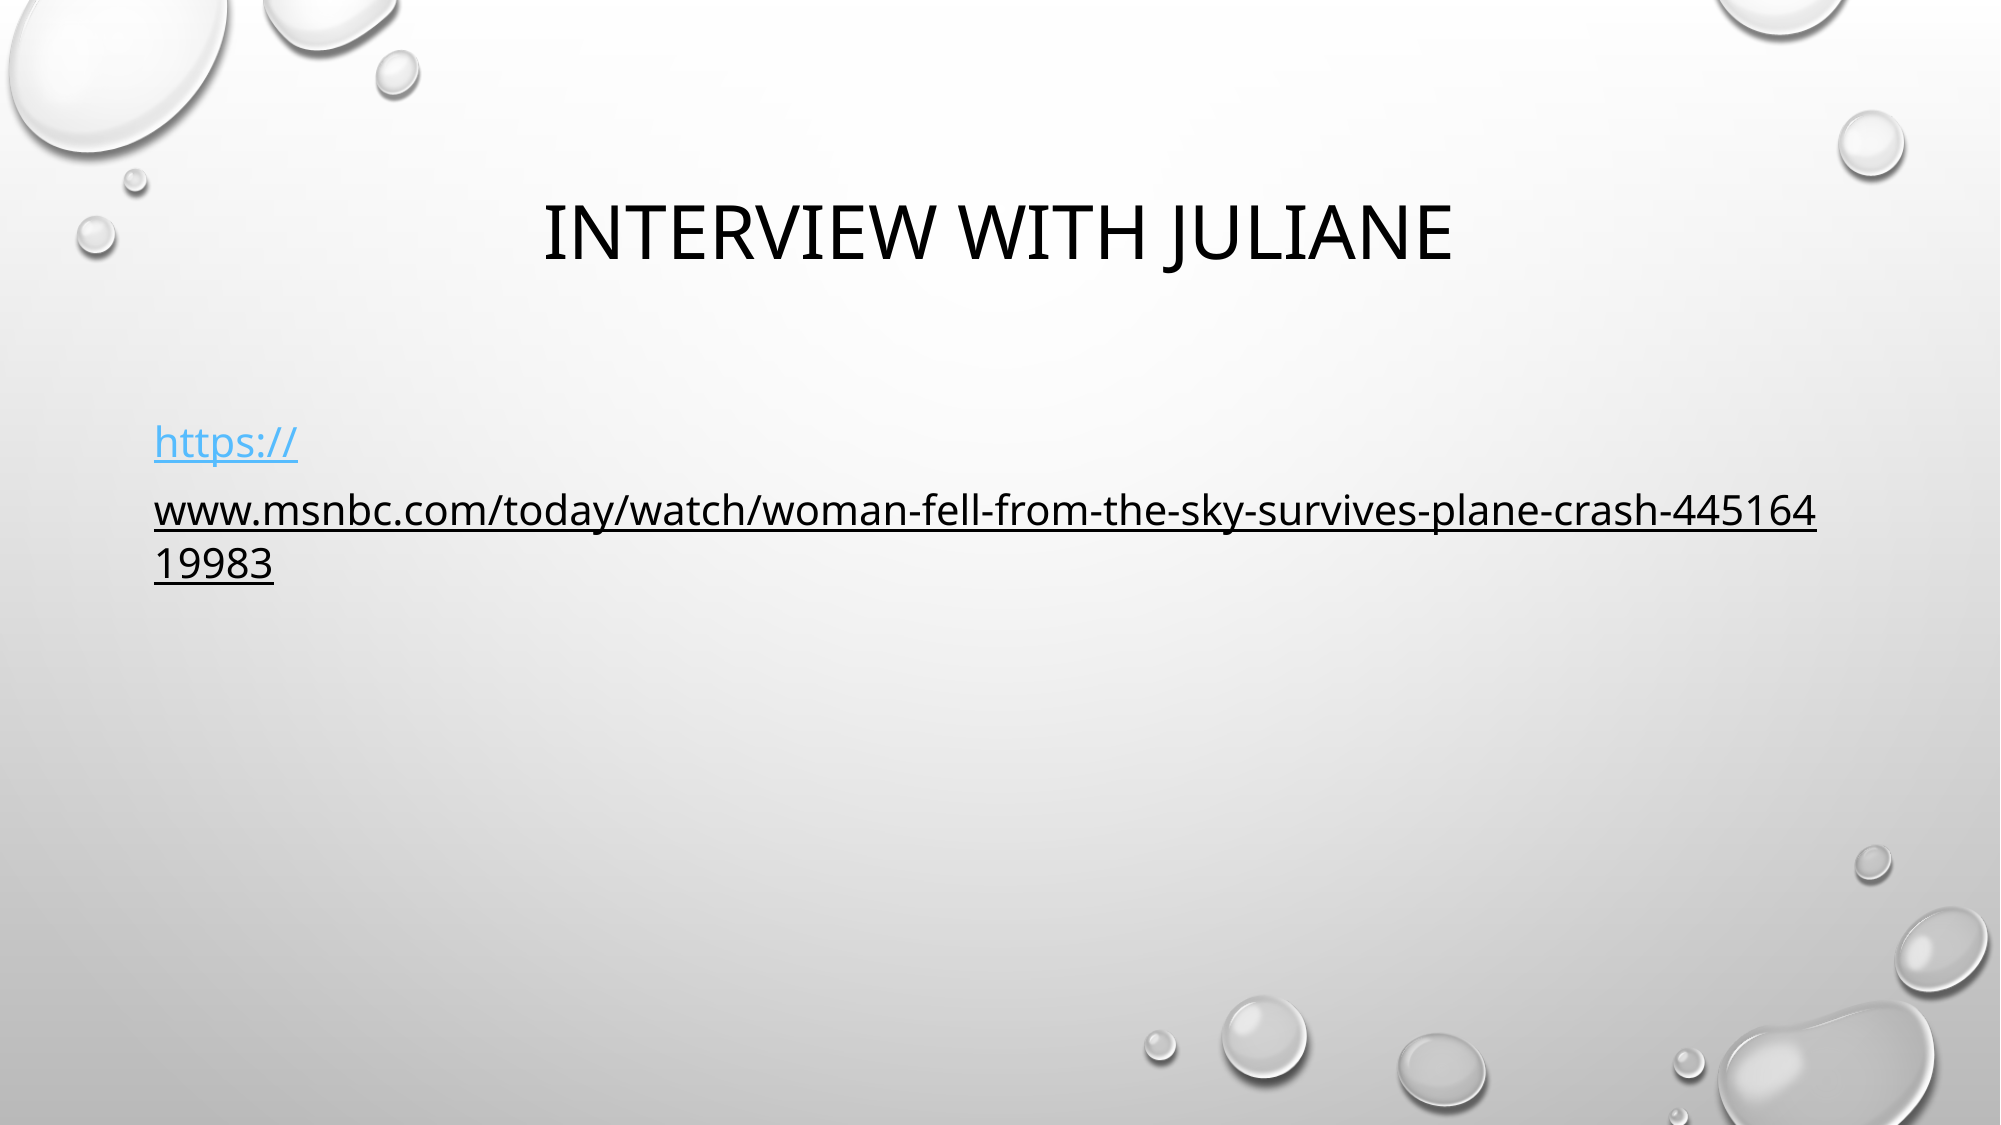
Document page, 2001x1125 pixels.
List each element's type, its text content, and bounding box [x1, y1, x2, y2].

picture [0, 0, 2000, 1125]
title Interview with juliane [149, 104, 1850, 366]
list https://www.msnbc.com/today/watch/woman-fell-from-the-sky-survives-plane-crash-44516419983 [139, 396, 1840, 959]
